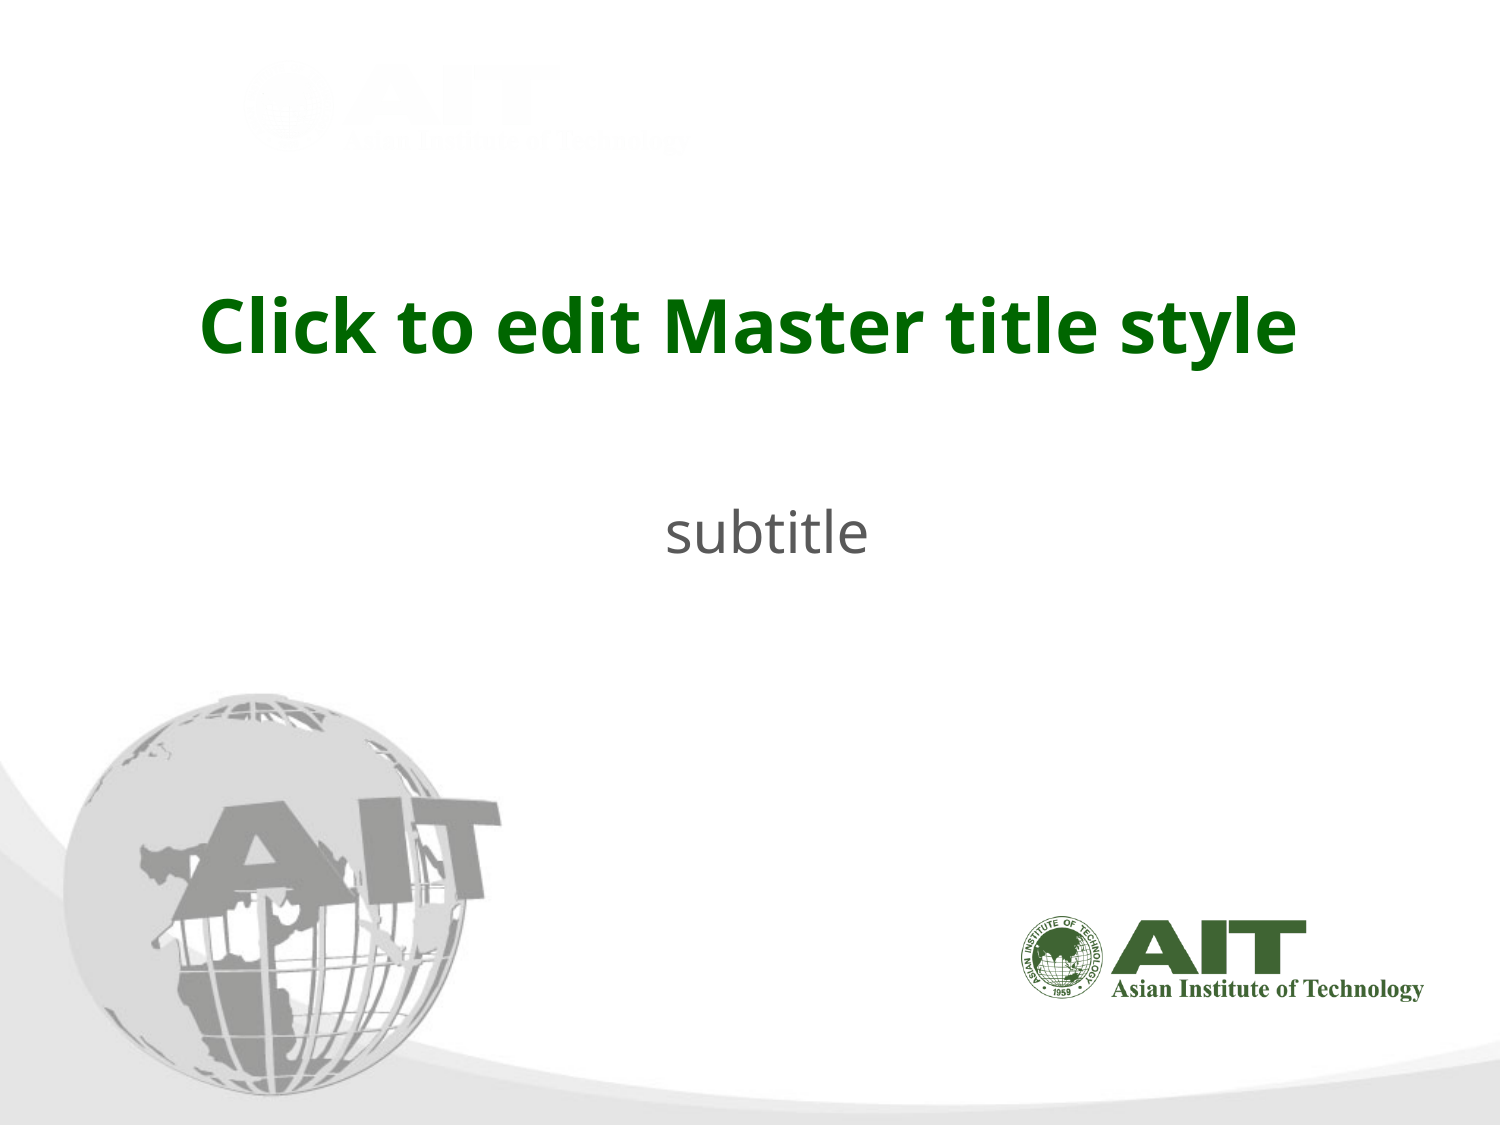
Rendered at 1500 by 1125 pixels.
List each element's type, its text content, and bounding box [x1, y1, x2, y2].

title Click to edit Master title style [112, 203, 1387, 445]
picture [0, 0, 1500, 1125]
subtitle subtitle [242, 487, 1293, 776]
